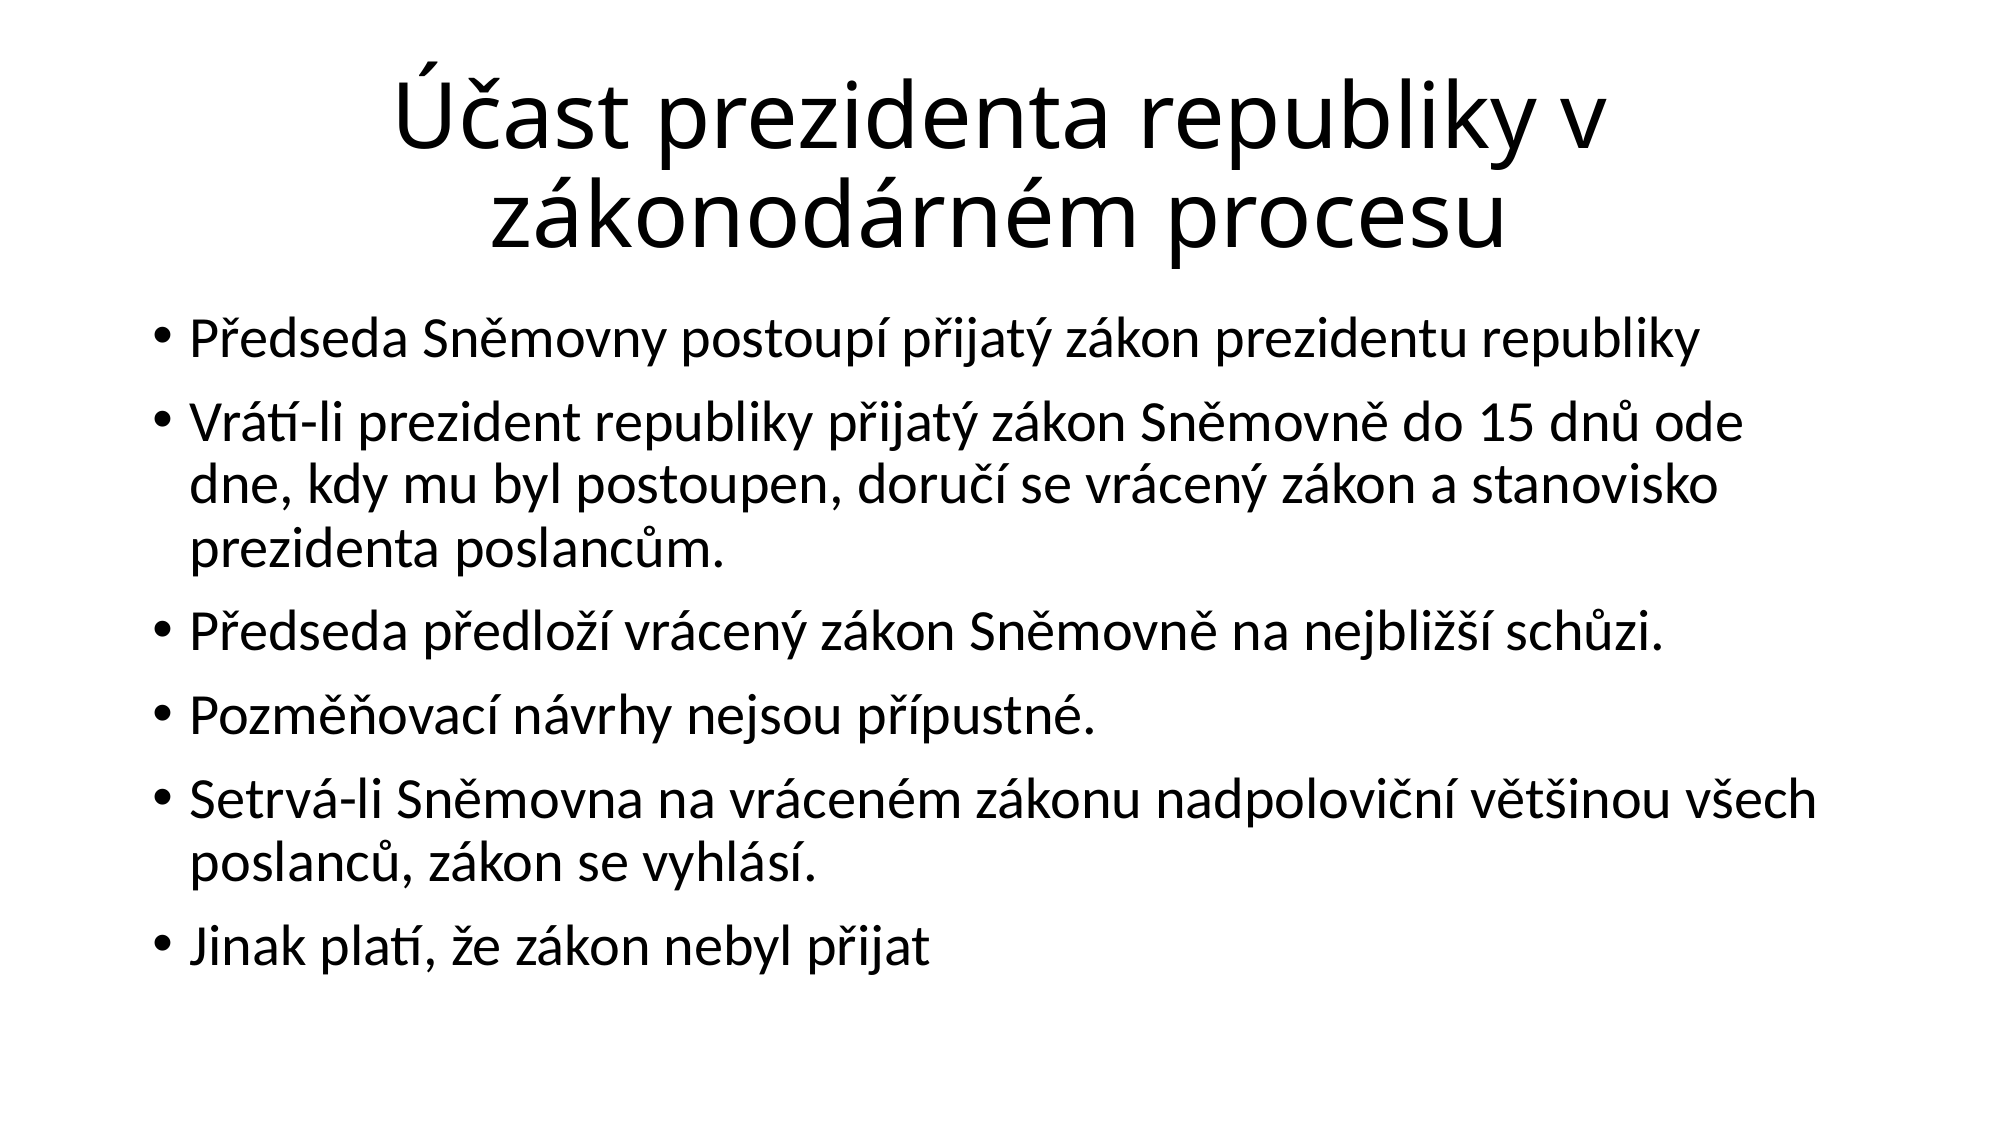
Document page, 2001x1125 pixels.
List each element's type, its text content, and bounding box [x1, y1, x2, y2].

title Účast prezidenta republiky v zákonodárném procesu [137, 59, 1863, 278]
list Předseda Sněmovny postoupí přijatý zákon prezidentu republiky Vrátí-li prezident republiky přijatý zákon Sněmovně do 15 dnů ode dne, kdy mu byl postoupen, doručí se vrácený zákon a stanovisko prezidenta poslancům. Předseda předloží vrácený zákon Sněmovně na nejbližší schůzi. Pozměňovací návrhy nejsou přípustné. Setrvá-li Sněmovna na vráceném zákonu nadpoloviční většinou všech poslanců, zákon se vyhlásí. Jinak platí, že zákon nebyl přijat [137, 299, 1863, 1014]
